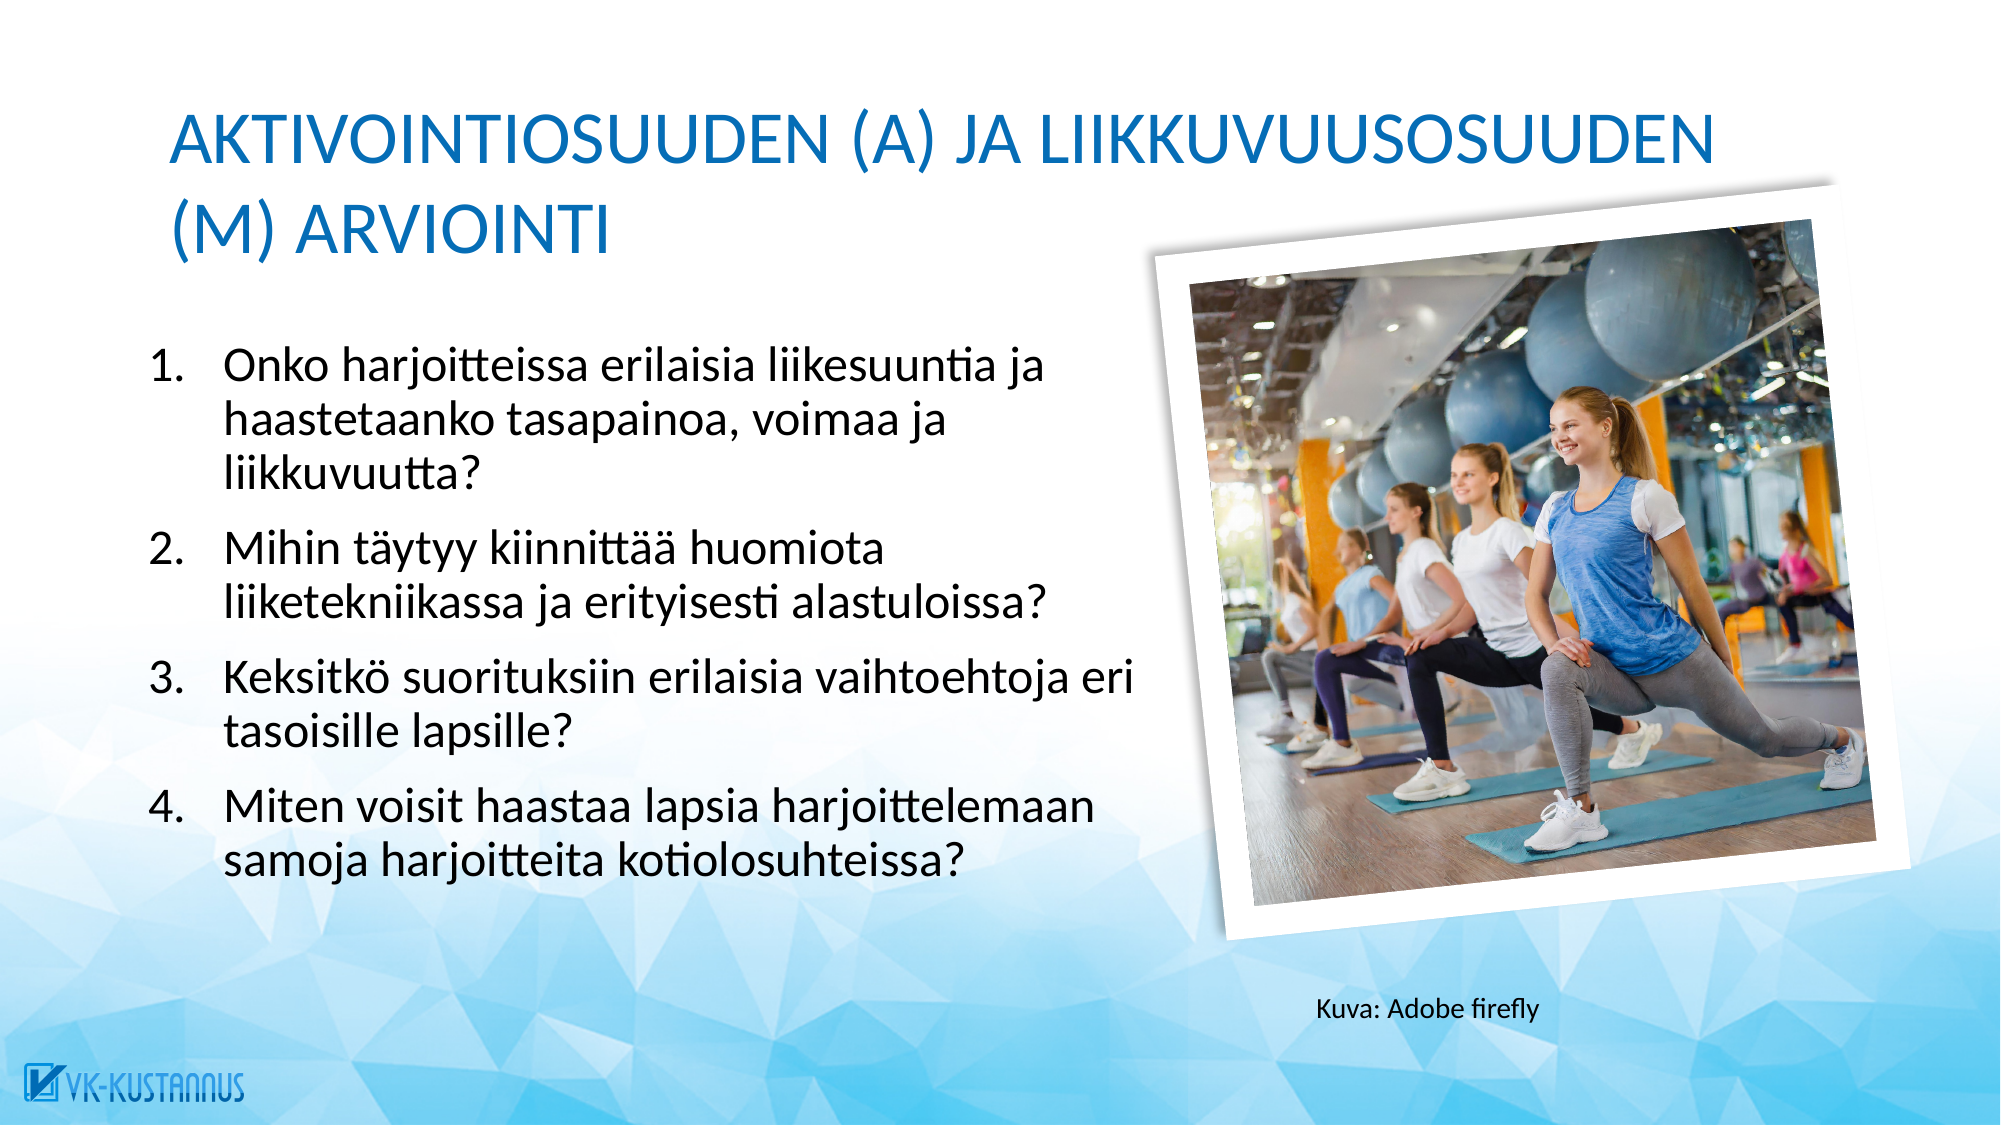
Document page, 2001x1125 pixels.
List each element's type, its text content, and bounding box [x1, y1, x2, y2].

picture [0, 0, 2001, 1125]
text_box Onko harjoitteissa erilaisia liikesuuntia ja haastetaanko tasapainoa, voimaa ja liikkuvuutta? Mihin täytyy kiinnittää huomiota liiketekniikassa ja erityisesti alastuloissa? Keksitkö suorituksiin erilaisia vaihtoehtoja eri tasoisille lapsille? Miten voisit haastaa lapsia harjoittelemaan samoja harjoitteita kotiolosuhteissa? [133, 331, 1156, 1011]
text_box Kuva: Adobe firefly [1301, 982, 1555, 1033]
text_box AKTIVOINTIOSUUDEN (A) JA LIIKKUVUUSOSUUDEN (M) ARVIOINTI [154, 80, 1832, 276]
